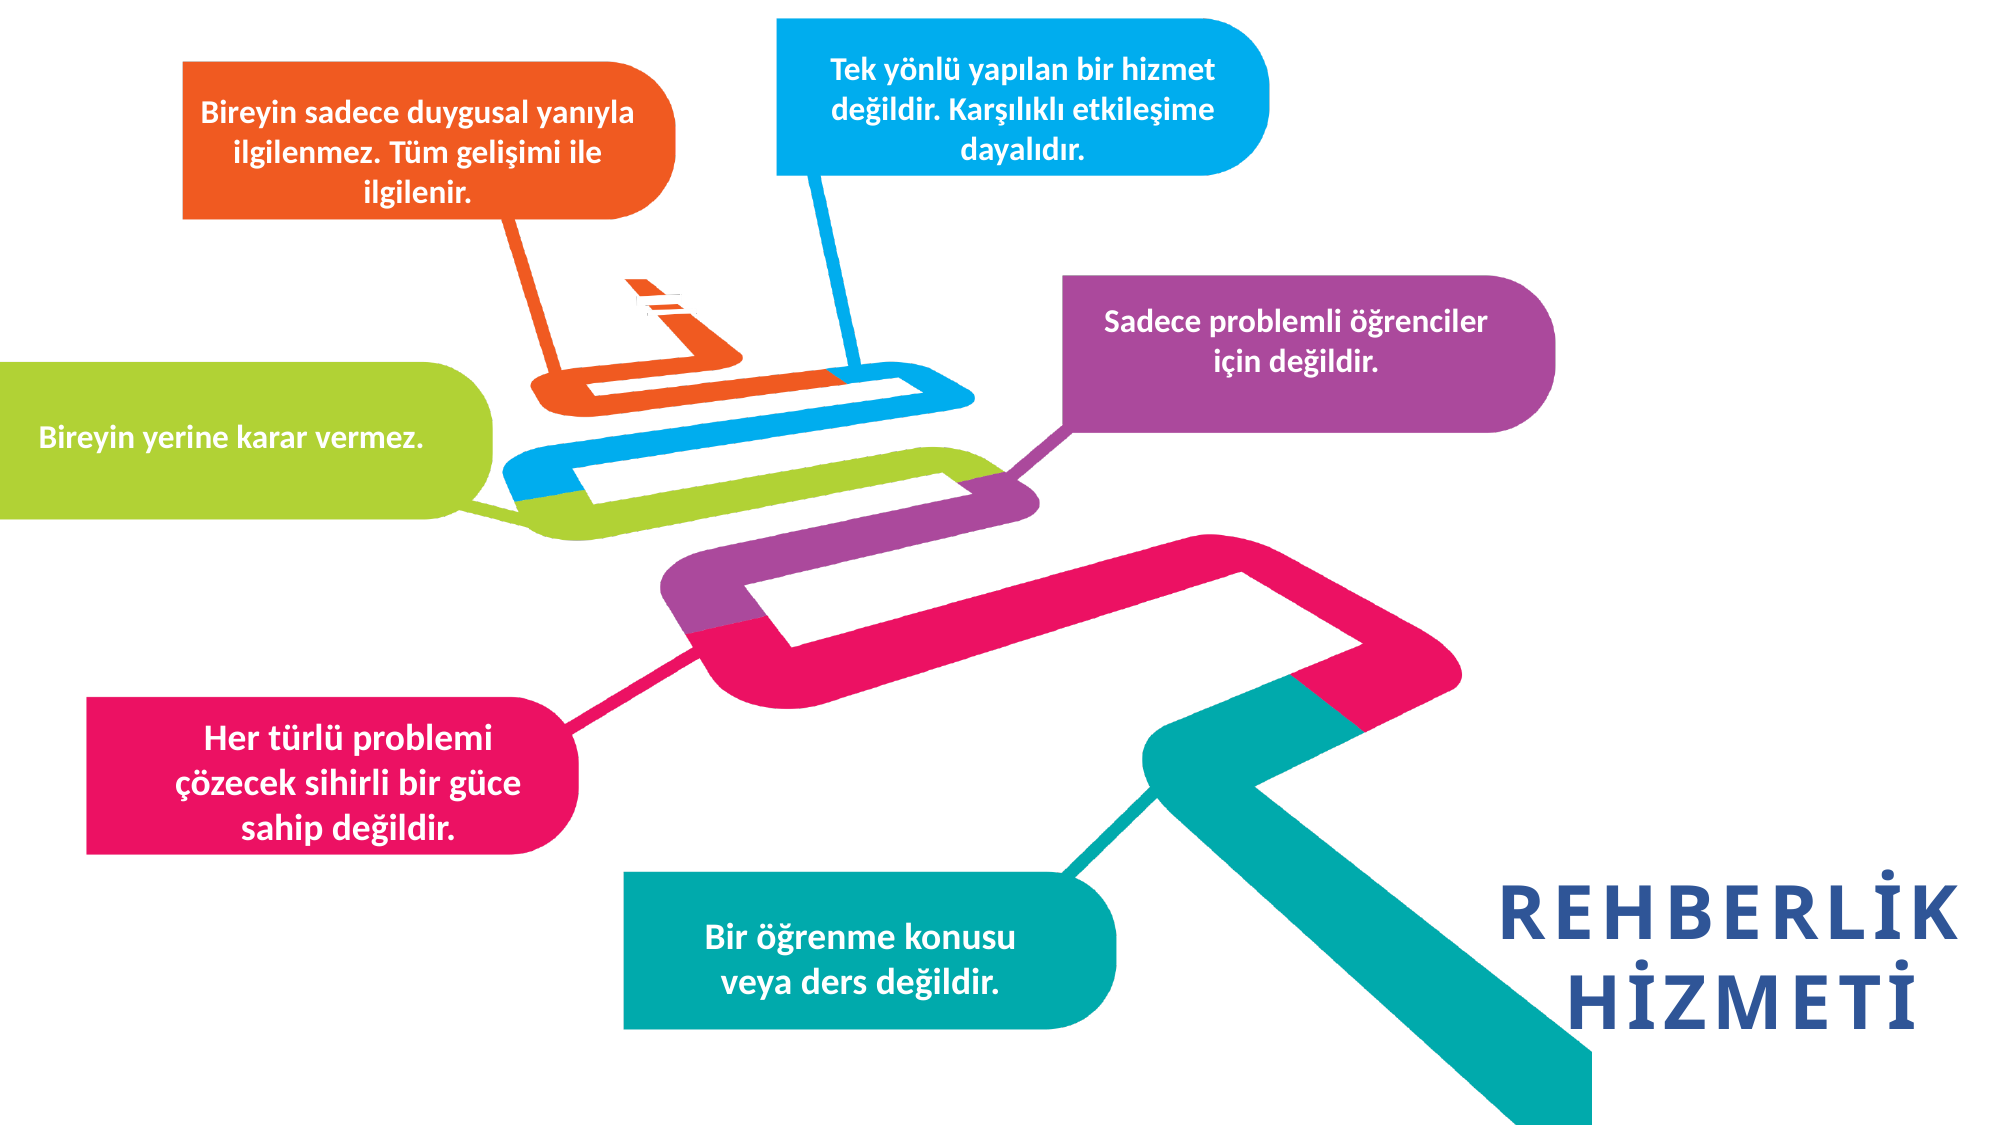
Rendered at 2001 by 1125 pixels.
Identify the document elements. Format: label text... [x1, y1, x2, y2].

text_box REHBERLİK HİZMETİ [1592, 857, 2000, 1052]
picture [0, 0, 1592, 1125]
